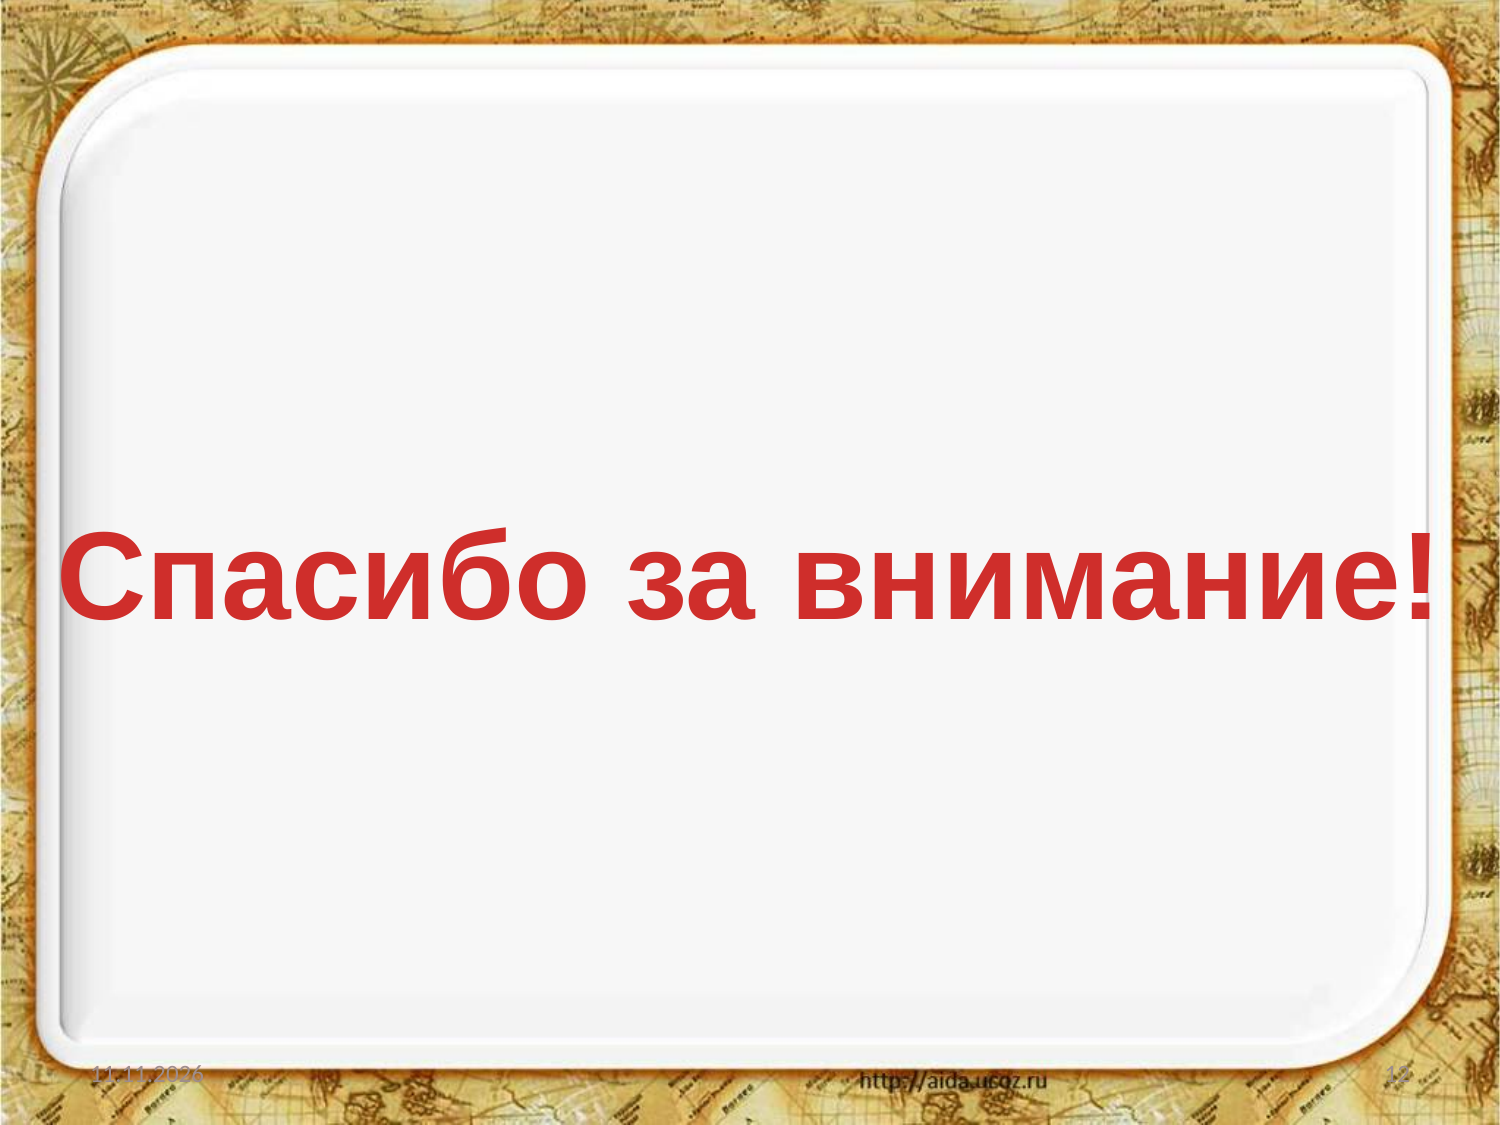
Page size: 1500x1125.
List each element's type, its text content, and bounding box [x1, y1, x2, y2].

text_box Спасибо за внимание! [41, 486, 1459, 652]
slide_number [75, 1042, 425, 1103]
picture [0, 0, 1500, 1125]
slide_number 12 [1074, 1042, 1425, 1103]
